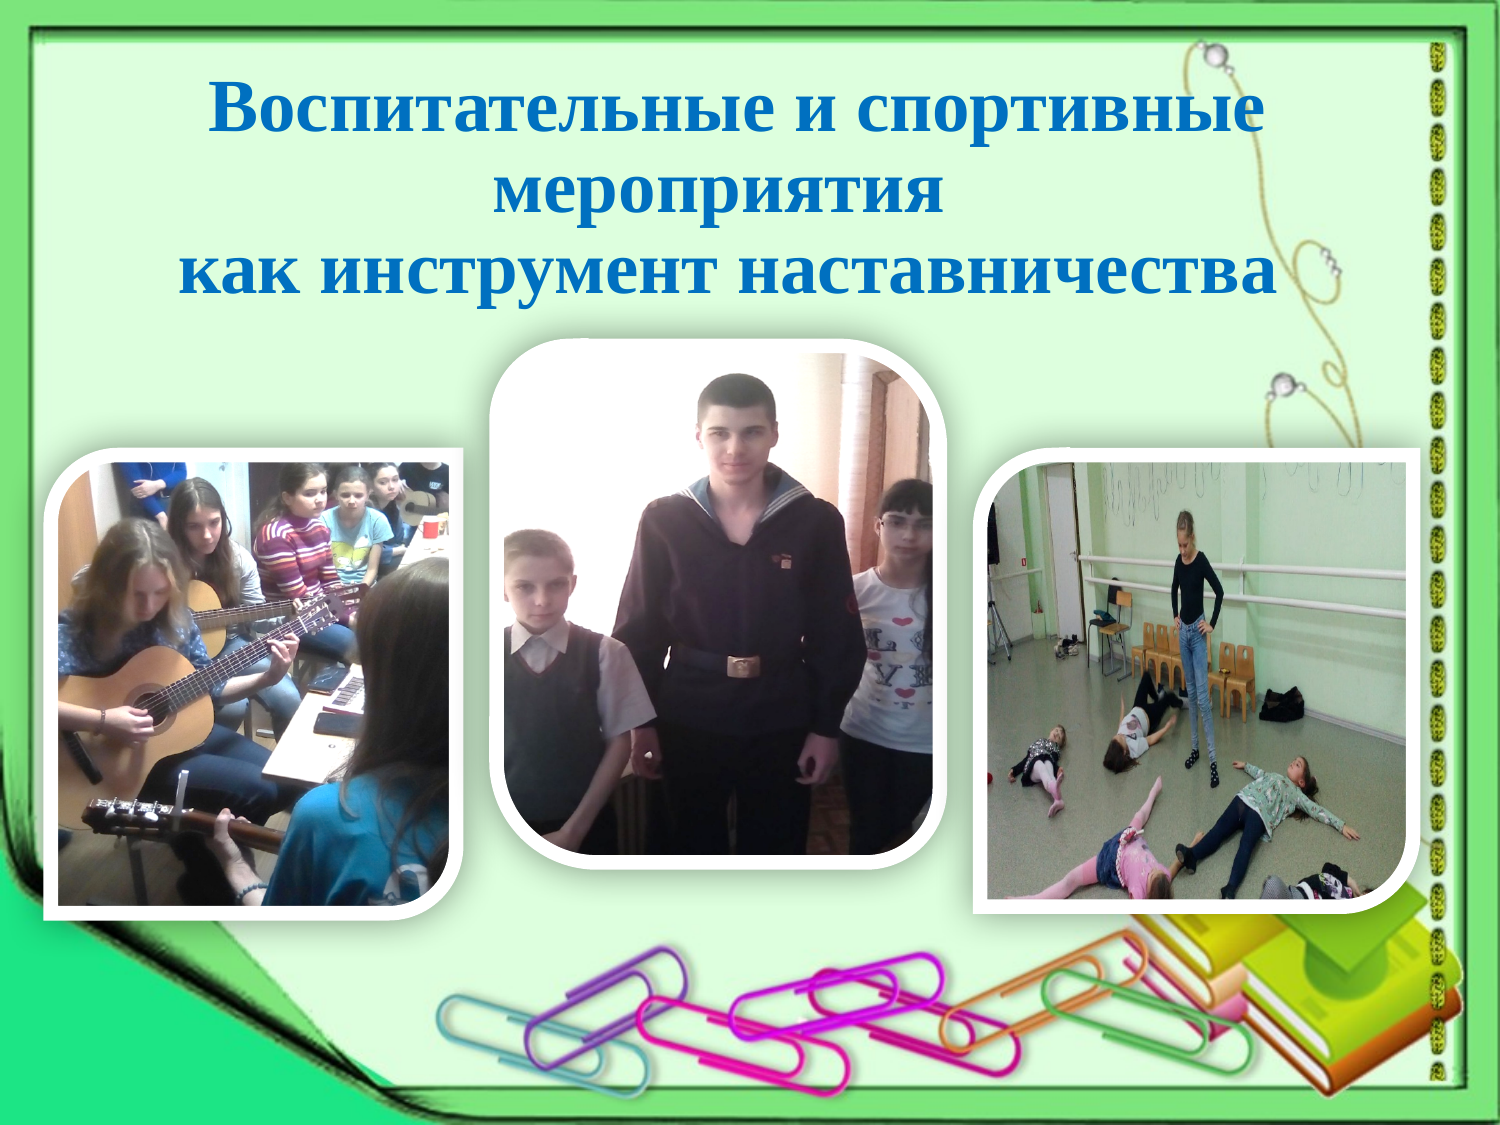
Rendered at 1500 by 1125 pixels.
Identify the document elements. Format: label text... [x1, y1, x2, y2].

picture [0, 0, 1500, 1125]
title Воспитательные и спортивные мероприятия как инструмент наставничества [28, 39, 1429, 318]
